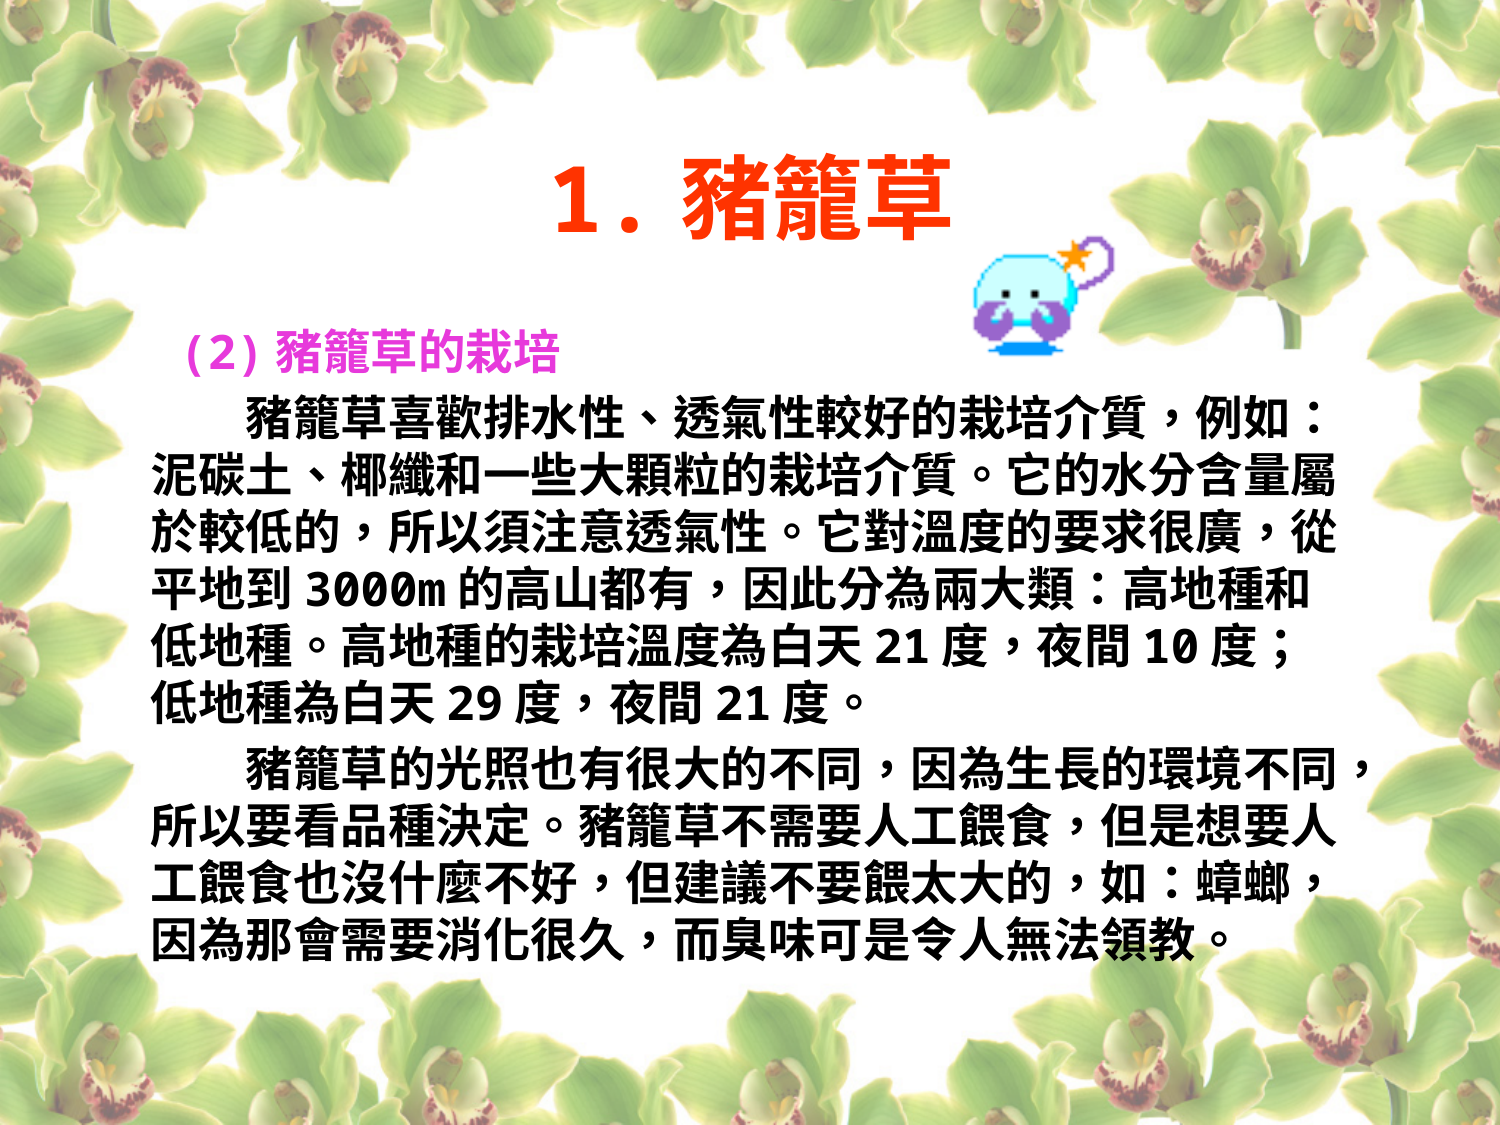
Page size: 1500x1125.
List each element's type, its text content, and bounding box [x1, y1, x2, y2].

title 1.豬籠草 [76, 101, 1427, 290]
list (2)豬籠草的栽培 豬籠草喜歡排水性、透氣性較好的栽培介質，例如：泥碳土、椰纖和一些大顆粒的栽培介質。它的水分含量屬於較低的，所以須注意透氣性。它對溫度的要求很廣，從平地到3000m的高山都有，因此分為兩大類：高地種和低地種。高地種的栽培溫度為白天21度，夜間10度；低地種為白天29度，夜間21度。 豬籠草的光照也有很大的不同，因為生長的環境不同，所以要看品種決定。豬籠草不需要人工餵食，但是想要人工餵食也沒什麼不好，但建議不要餵太大的，如：蟑螂，因為那會需要消化很久，而臭味可是令人無法領教。 [135, 314, 1365, 1005]
picture [960, 219, 1135, 361]
